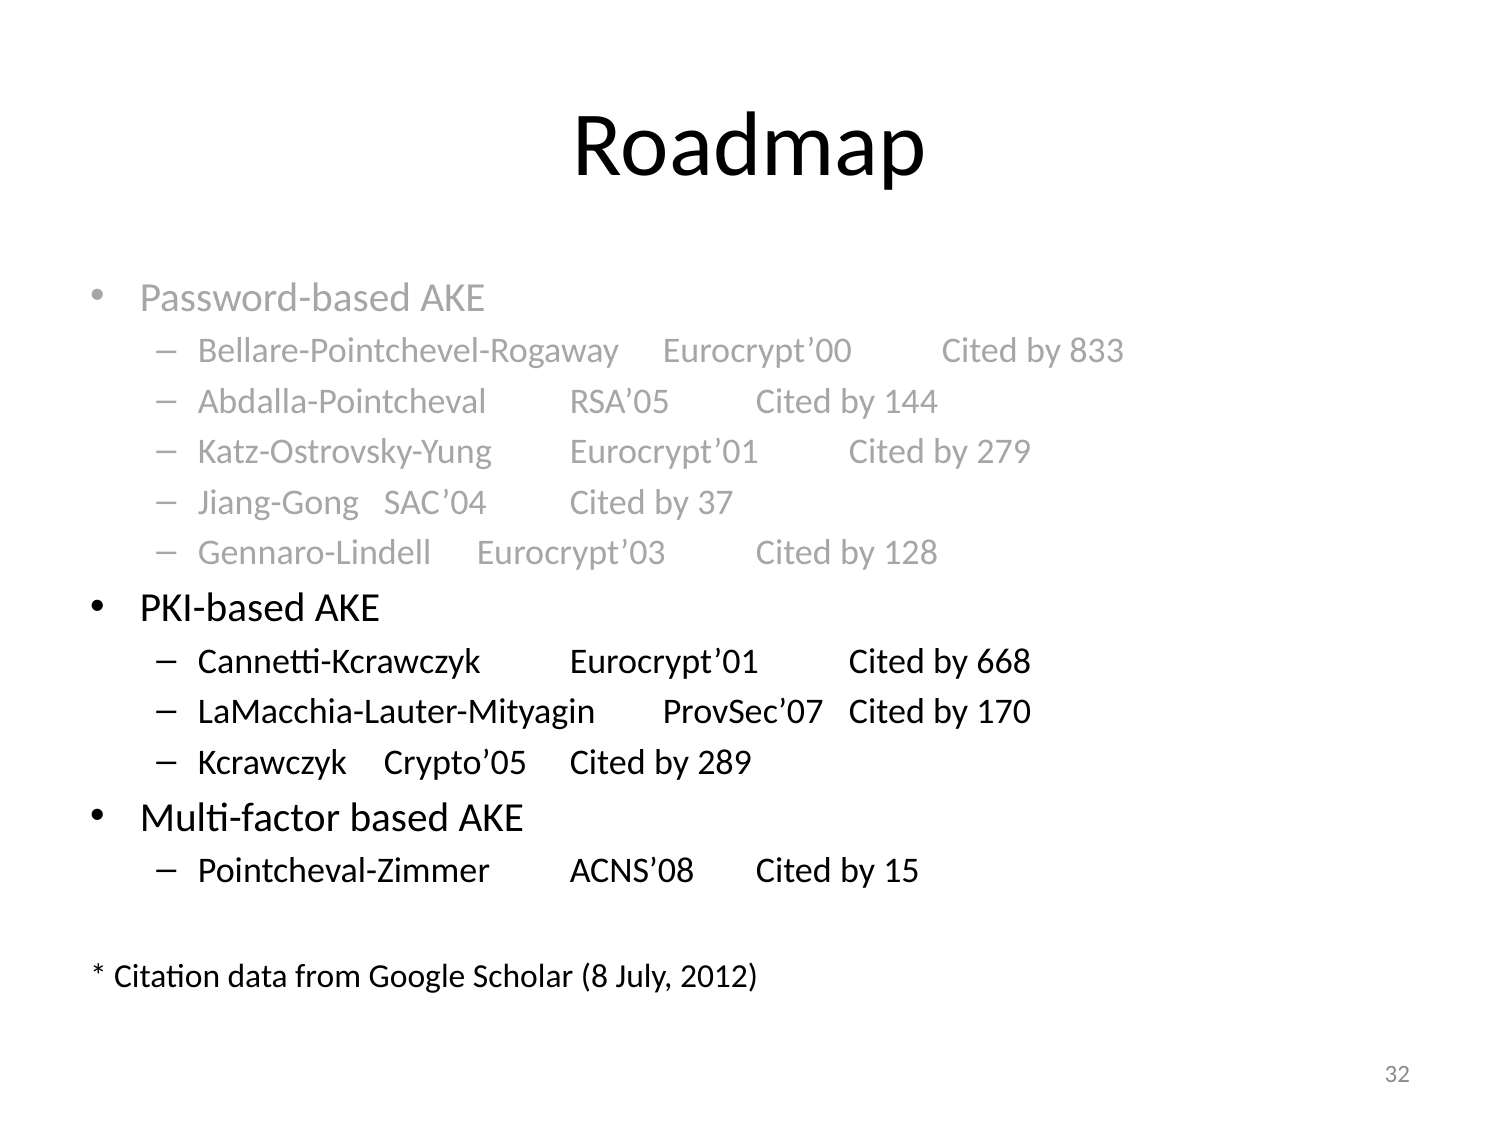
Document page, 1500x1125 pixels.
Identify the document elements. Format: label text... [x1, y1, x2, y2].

list Password-based AKE Bellare-Pointchevel-Rogaway Eurocrypt’00 Cited by 833 Abdalla-Pointcheval RSA’05 Cited by 144 Katz-Ostrovsky-Yung Eurocrypt’01 Cited by 279 Jiang-Gong SAC’04 Cited by 37 Gennaro-Lindell Eurocrypt’03 Cited by 128 PKI-based AKE Cannetti-Kcrawczyk Eurocrypt’01 Cited by 668 LaMacchia-Lauter-Mityagin ProvSec’07 Cited by 170 Kcrawczyk Crypto’05 Cited by 289 Multi-factor based AKE Pointcheval-Zimmer ACNS’08 Cited by 15 * Citation data from Google Scholar (8 July, 2012) [75, 262, 1425, 1005]
title Roadmap [75, 45, 1425, 233]
slide_number 32 [1074, 1042, 1425, 1103]
